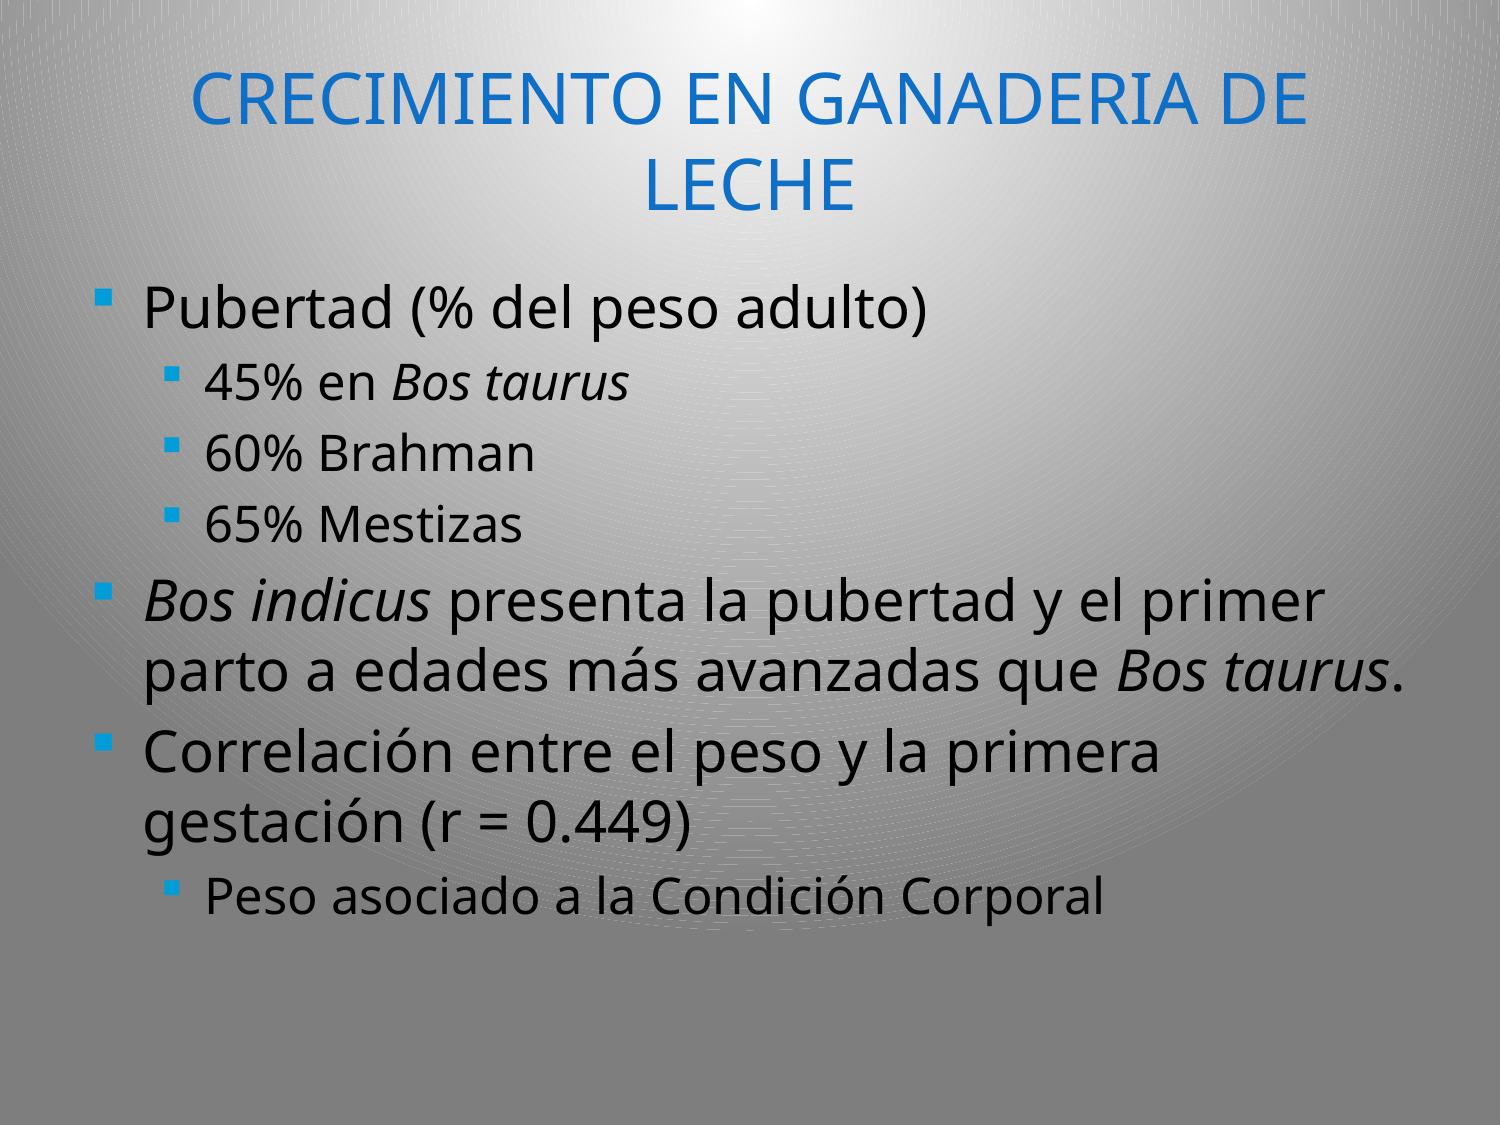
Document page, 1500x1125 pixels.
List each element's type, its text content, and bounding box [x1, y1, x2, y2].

title CRECIMIENTO EN GANADERIA DE LECHE [75, 45, 1425, 233]
list Pubertad (% del peso adulto) 45% en Bos taurus 60% Brahman 65% Mestizas Bos indicus presenta la pubertad y el primer parto a edades más avanzadas que Bos taurus. Correlación entre el peso y la primera gestación (r = 0.449) Peso asociado a la Condición Corporal [75, 262, 1425, 1005]
